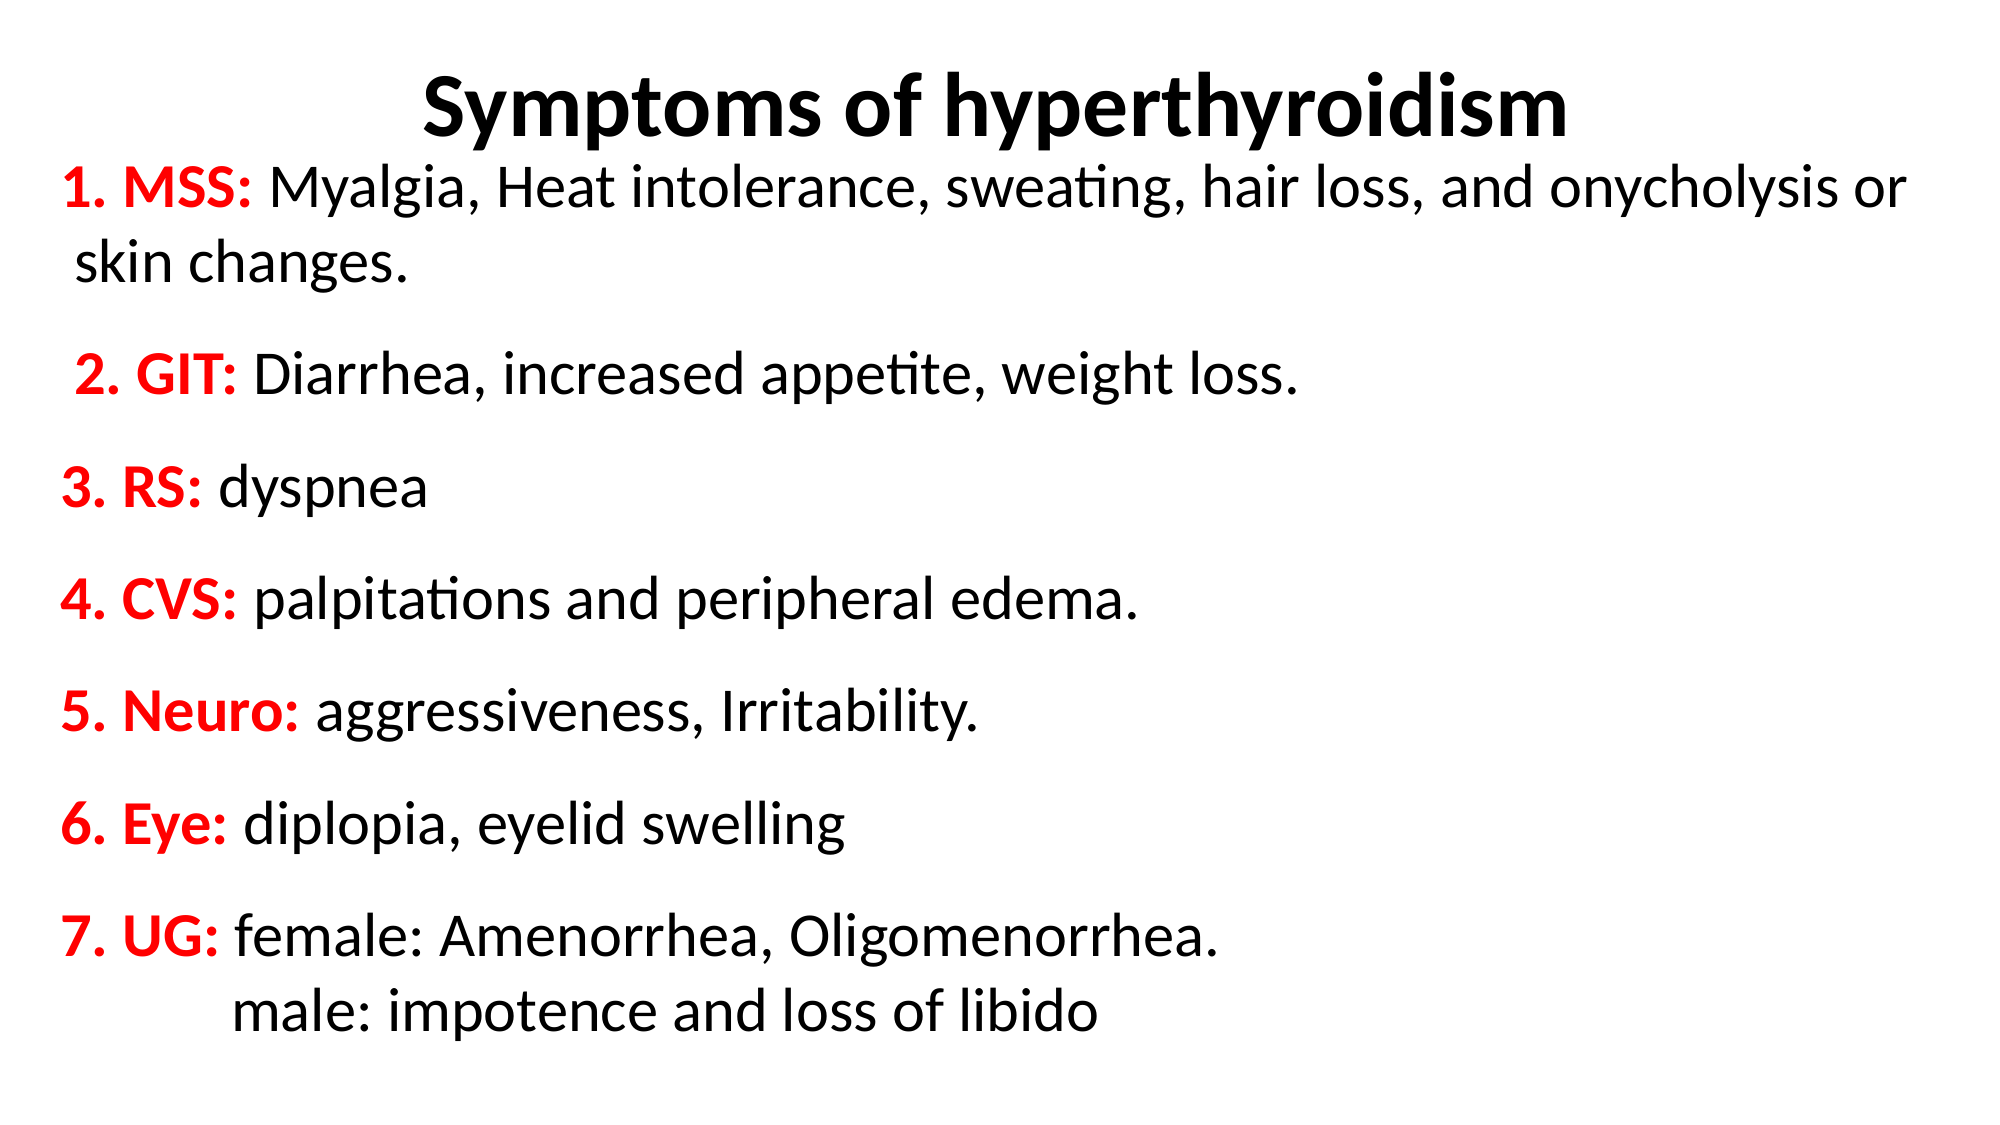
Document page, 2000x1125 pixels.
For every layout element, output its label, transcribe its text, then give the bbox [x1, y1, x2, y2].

text_box 1. MSS: Myalgia, Heat intolerance, sweating, hair loss, and onycholysis or skin changes. 2. GIT: Diarrhea, increased appetite, weight loss. 3. RS: dyspnea 4. CVS: palpitations and peripheral edema. 5. Neuro: aggressiveness, Irritability. 6. Eye: diplopia, eyelid swelling 7. UG: female: Amenorrhea, Oligomenorrhea. male: impotence and loss of libido [45, 137, 1971, 1062]
text_box Symptoms of hyperthyroidism [332, 37, 1683, 164]
